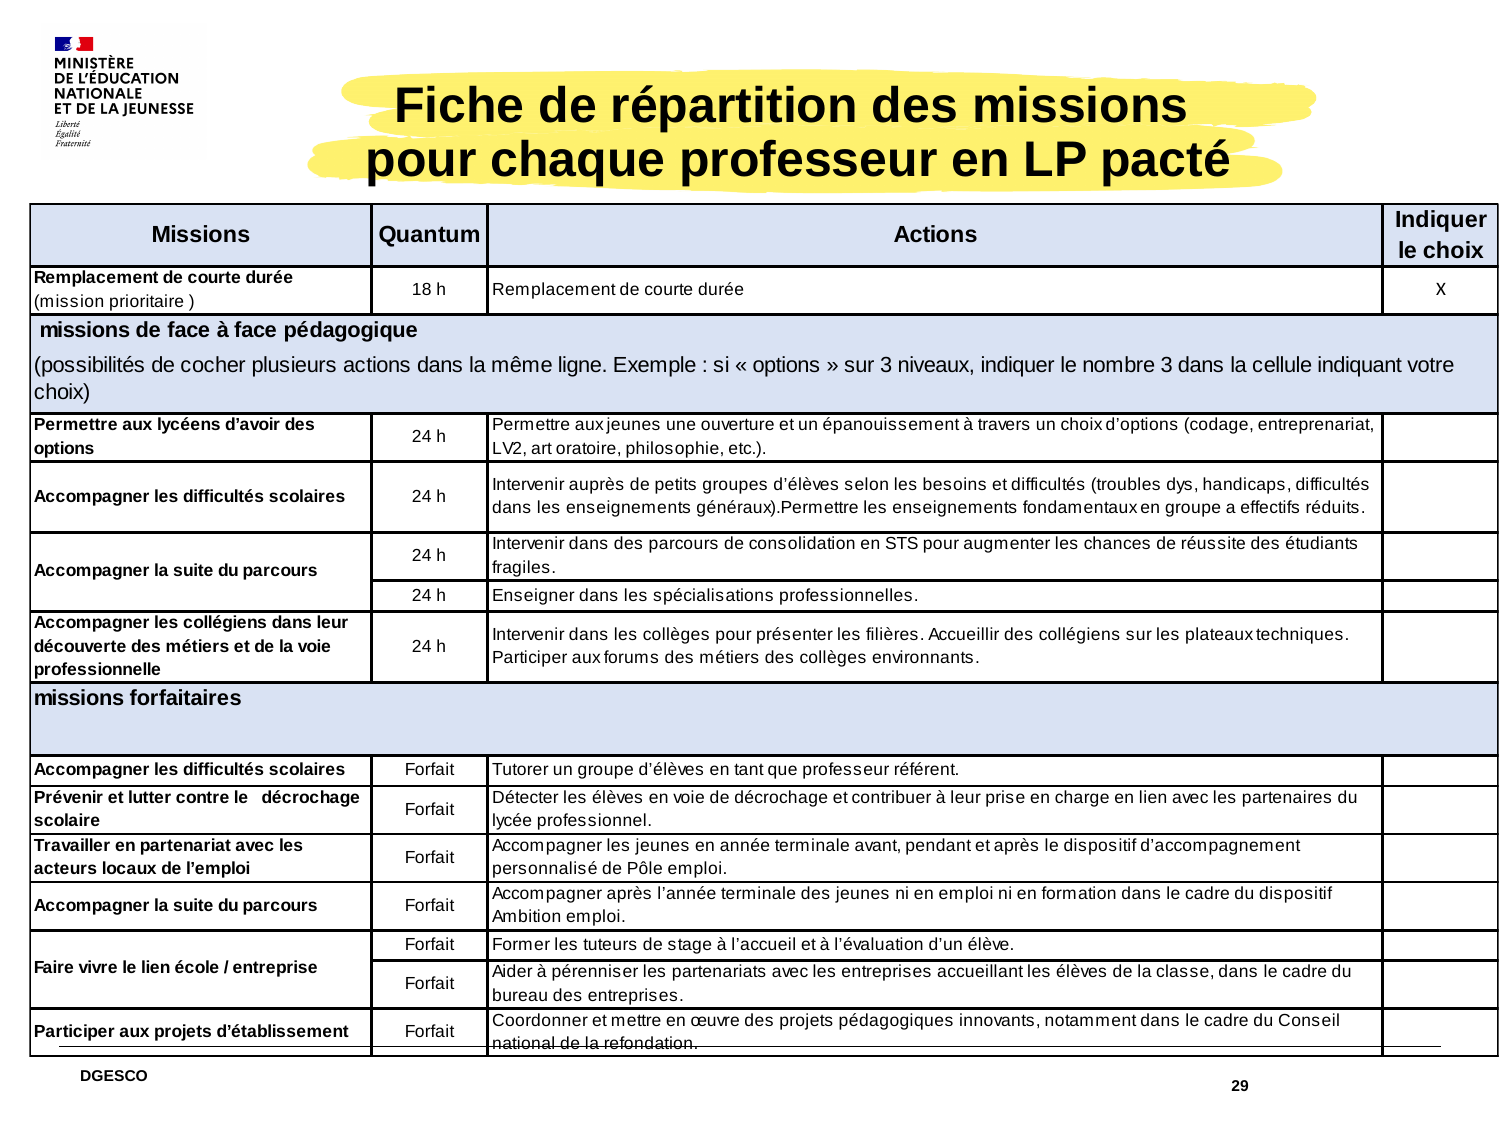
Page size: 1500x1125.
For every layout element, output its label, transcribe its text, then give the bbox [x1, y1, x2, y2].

slide_number 29 [1027, 1067, 1249, 1125]
text_box DGESCO [65, 1067, 168, 1092]
picture [29, 42, 1500, 1059]
picture [41, 23, 207, 160]
